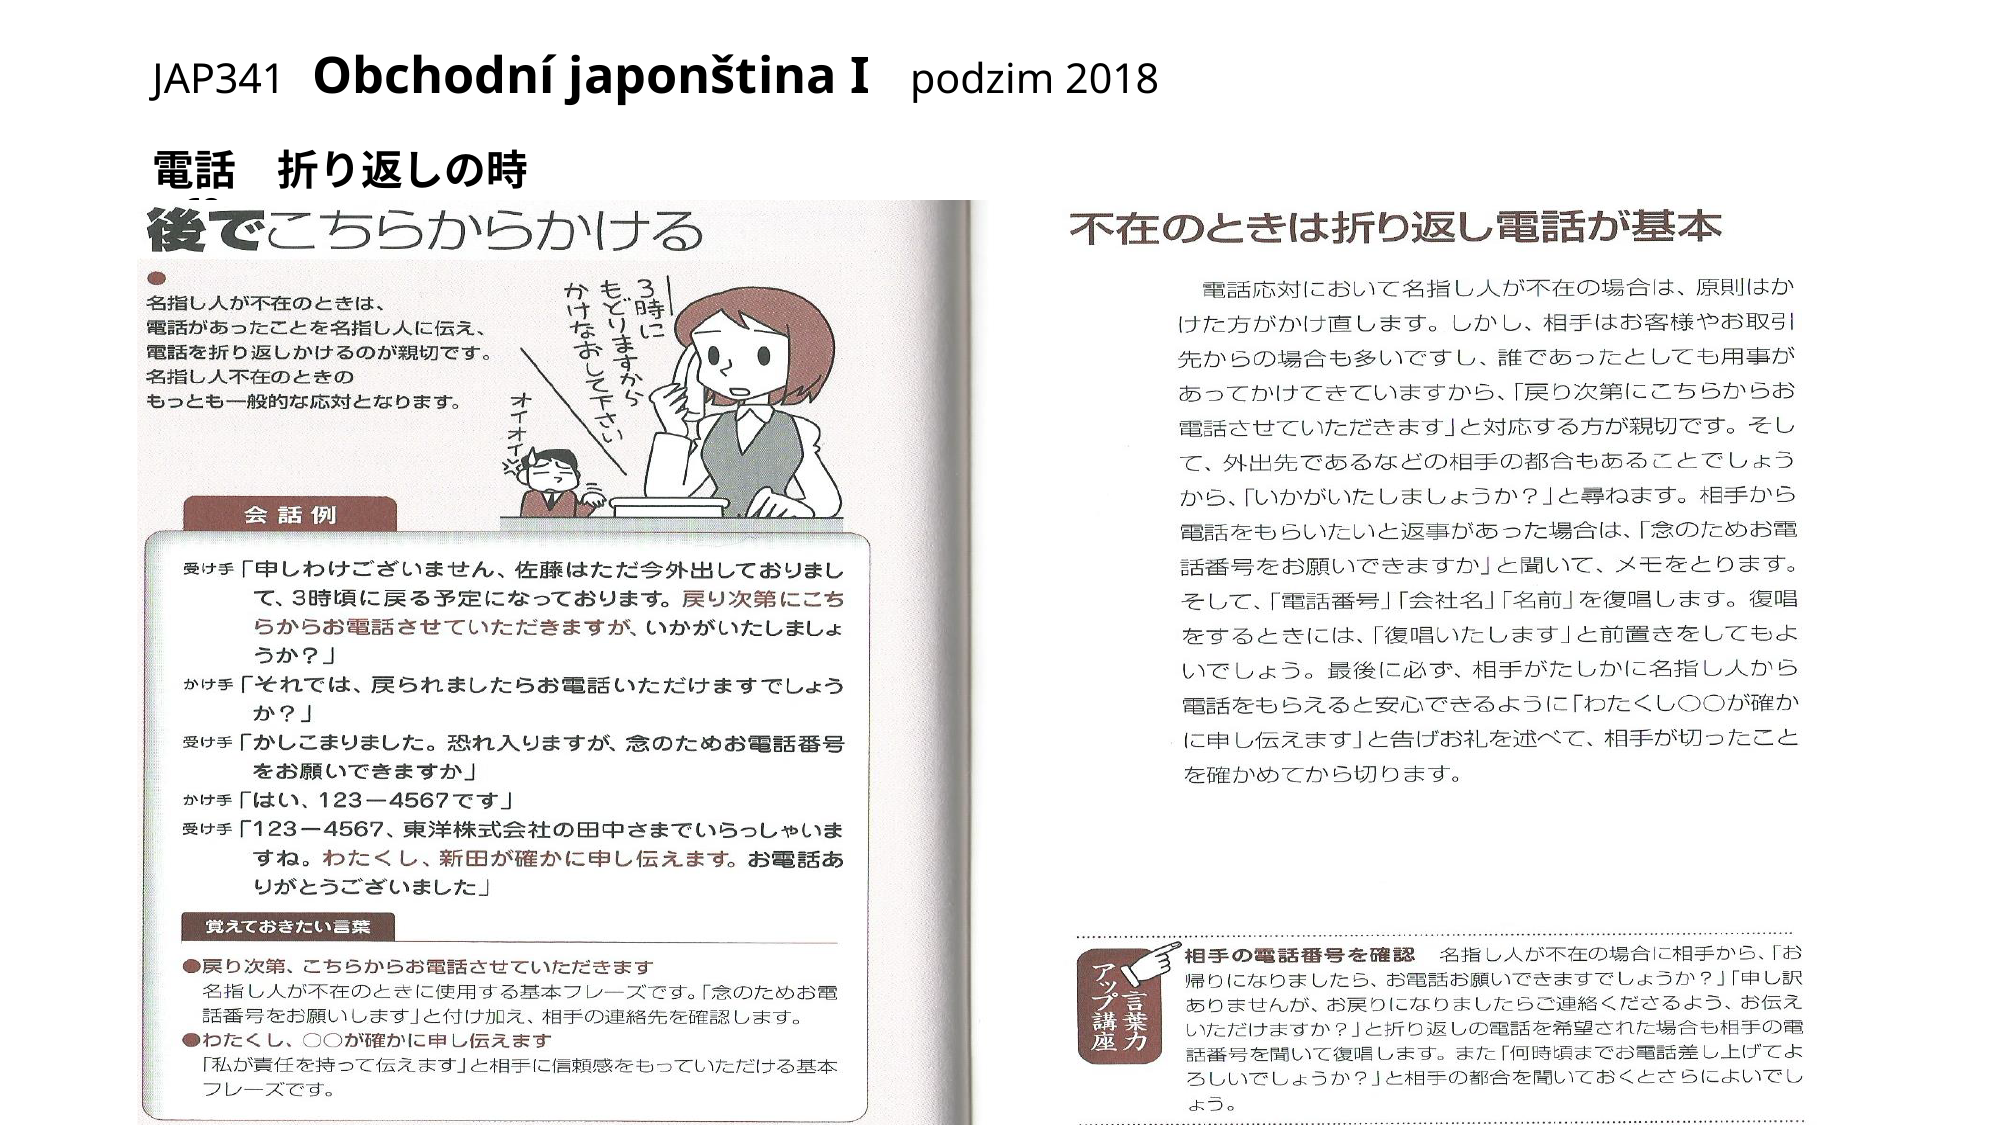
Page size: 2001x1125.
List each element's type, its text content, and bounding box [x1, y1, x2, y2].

list 電話 折り返しの時 p.68 [137, 141, 1863, 1083]
picture [137, 200, 1837, 1125]
title JAP341 Obchodní japonština I podzim 2018 [137, 42, 1863, 112]
